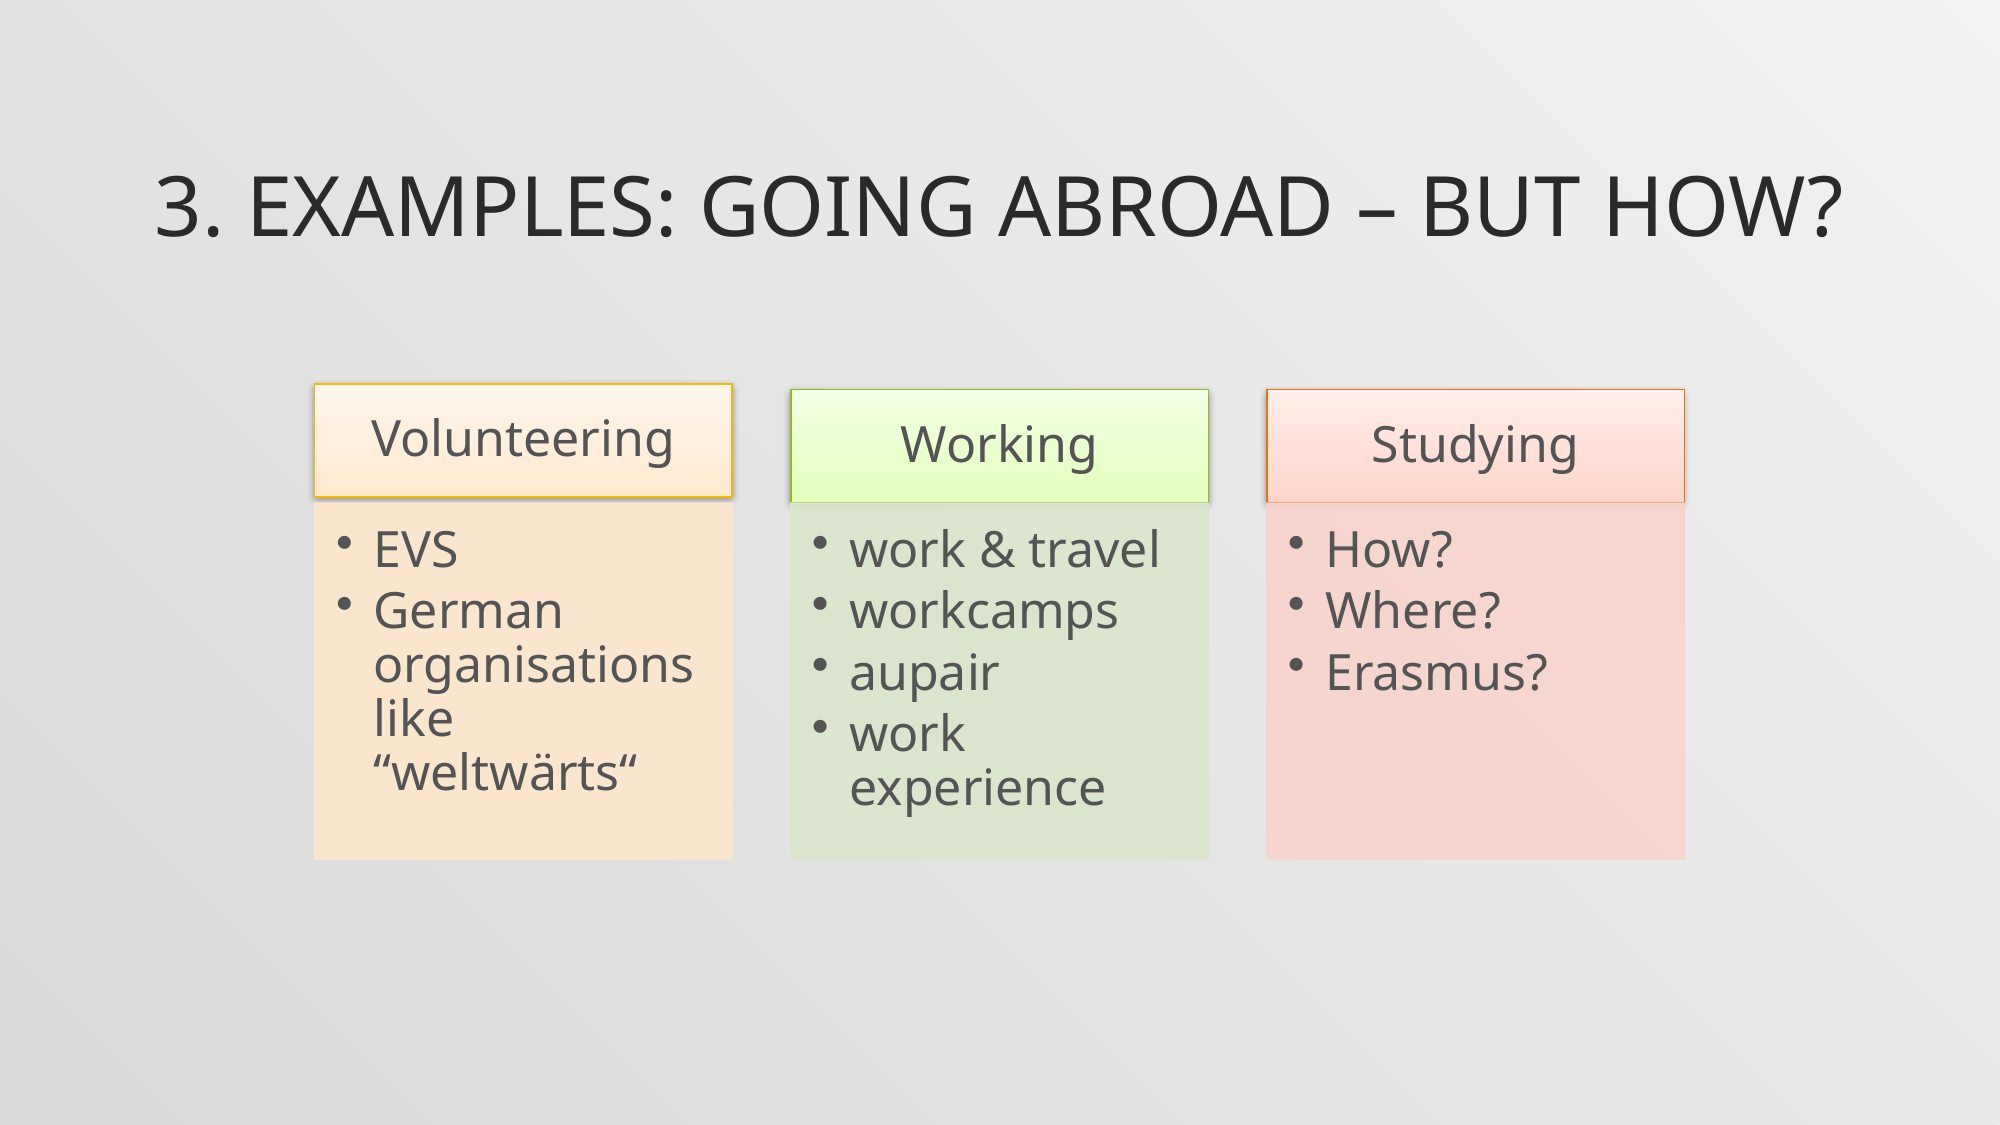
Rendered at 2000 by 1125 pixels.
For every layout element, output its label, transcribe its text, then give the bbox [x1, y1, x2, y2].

title 3. Examples: Going Abroad – But how? [0, 45, 2000, 263]
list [314, 266, 1686, 982]
